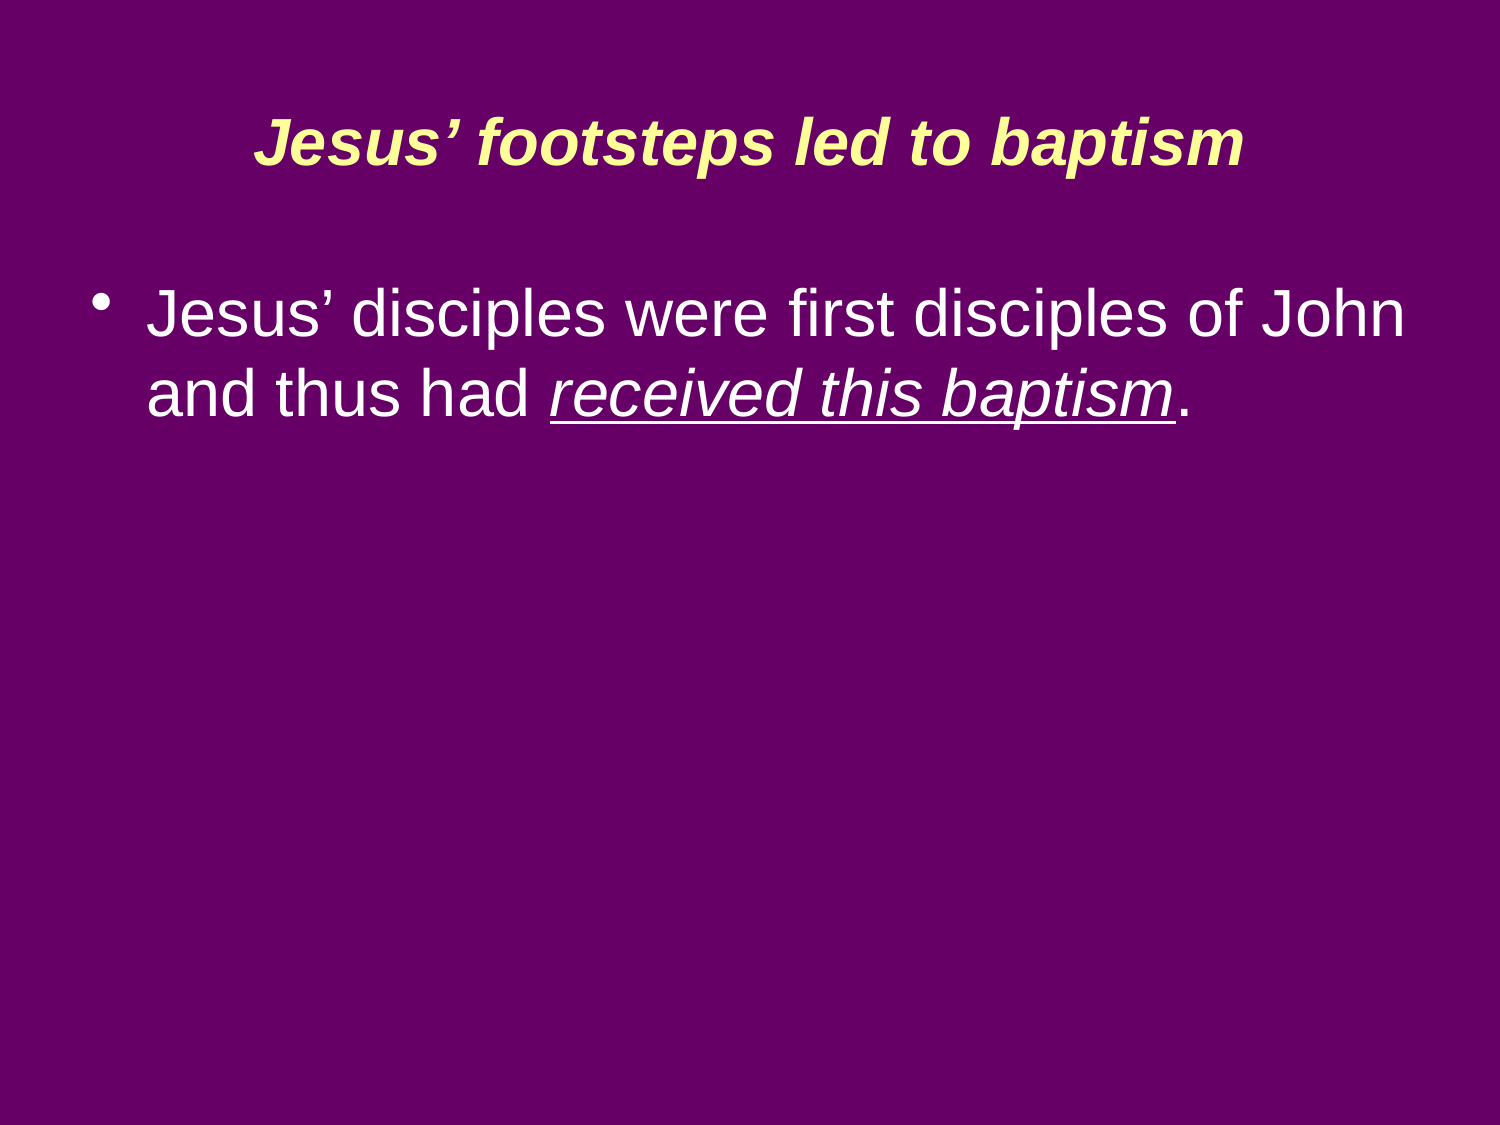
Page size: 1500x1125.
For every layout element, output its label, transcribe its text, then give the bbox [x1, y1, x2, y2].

title Jesus’ footsteps led to baptism [75, 45, 1425, 233]
list Jesus’ disciples were first disciples of John and thus had received this baptism. [75, 262, 1425, 1005]
